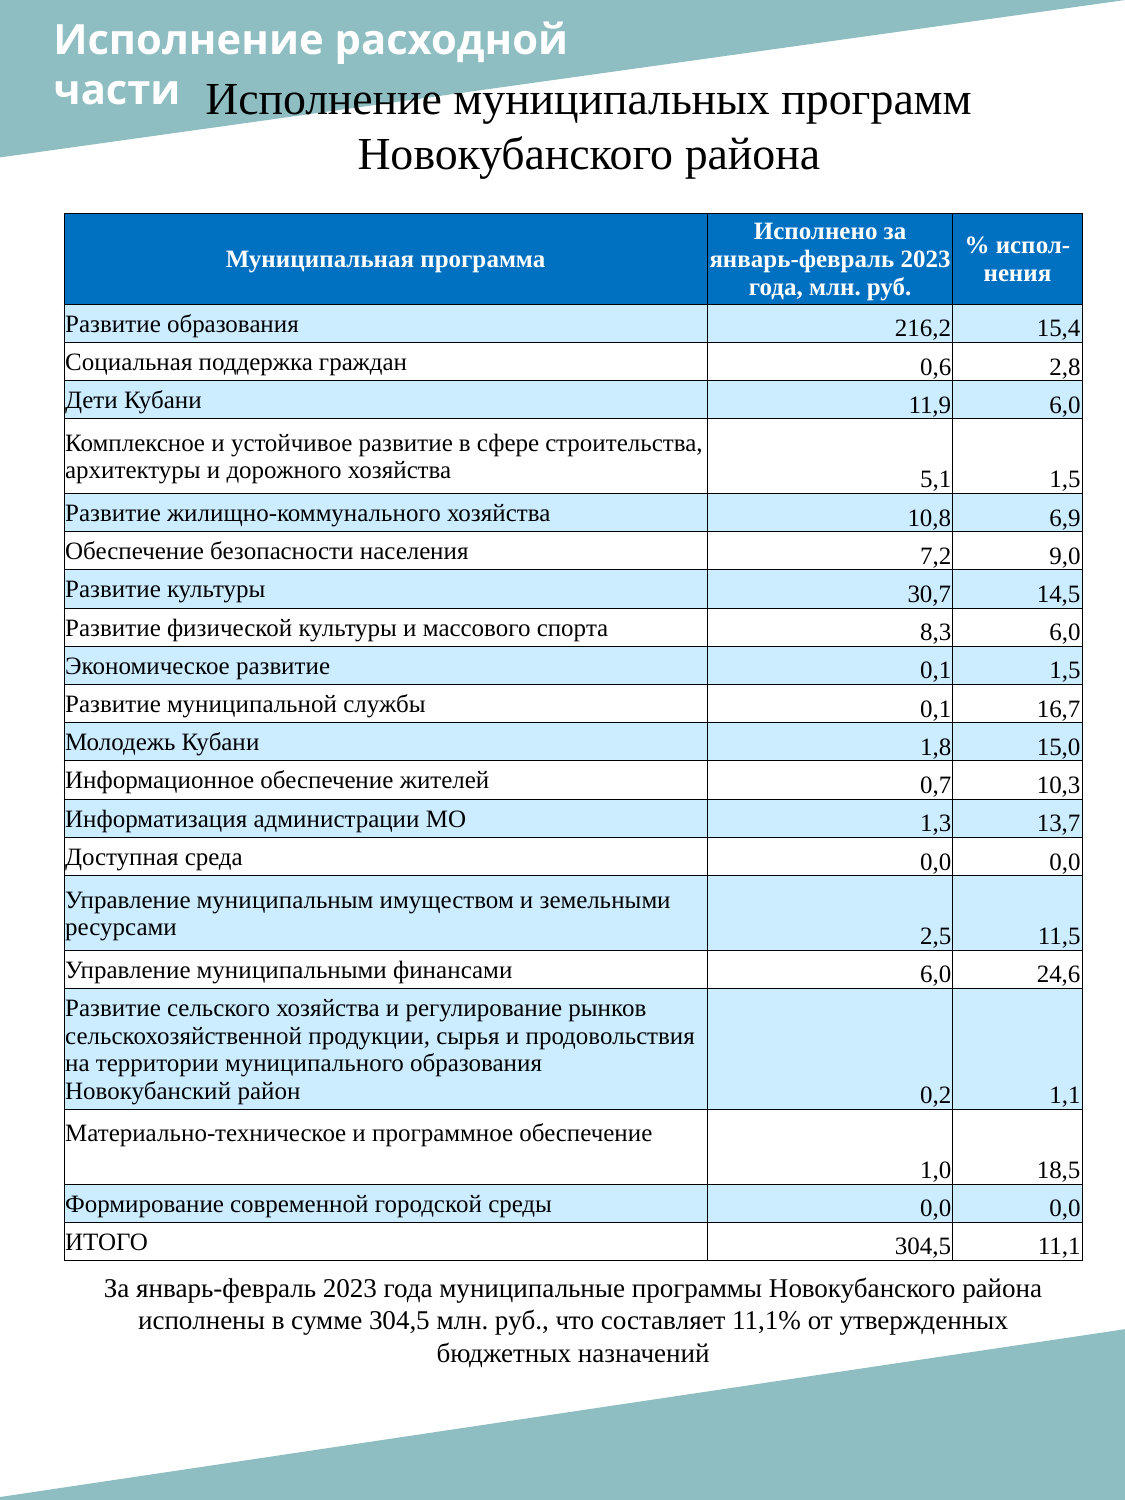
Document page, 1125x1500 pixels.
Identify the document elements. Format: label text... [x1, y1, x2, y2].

table_cell 0,0 [708, 1185, 952, 1222]
table_cell 30,7 [708, 570, 952, 608]
table_cell 0,1 [708, 685, 952, 722]
table_cell Управление муниципальными финансами [65, 951, 707, 988]
table_cell Формирование современной городской среды [65, 1185, 707, 1222]
table_cell 11,1 [953, 1223, 1082, 1260]
table_cell Материально-техническое и программное обеспечение [65, 1110, 707, 1184]
table_cell 11,5 [953, 876, 1082, 950]
table_cell 304,5 [708, 1223, 952, 1260]
table_cell Доступная среда [65, 838, 707, 875]
table_cell 15,0 [953, 723, 1082, 760]
table_cell 6,9 [953, 494, 1082, 531]
table_cell 1,0 [708, 1110, 952, 1184]
table_cell 8,3 [708, 609, 952, 646]
table_cell 216,2 [708, 305, 952, 342]
table_cell 13,7 [953, 800, 1082, 837]
table_cell Социальная поддержка граждан [65, 343, 707, 380]
table_cell 1,3 [708, 800, 952, 837]
table_cell 0,0 [708, 838, 952, 875]
table_cell Развитие образования [65, 305, 707, 342]
table_cell Развитие культуры [65, 570, 707, 608]
table_header Исполнено за январь-февраль 2023 года, млн. руб. [708, 214, 952, 304]
table_cell 0,2 [708, 989, 952, 1109]
table_cell 6,0 [953, 381, 1082, 418]
table_header % испол-нения [953, 214, 1082, 304]
table_cell Развитие сельского хозяйства и регулирование рынков сельскохозяйственной продукции, сырья и продовольствия на территории муниципального образования Новокубанский район [65, 989, 707, 1109]
table_cell 15,4 [953, 305, 1082, 342]
table_cell 5,1 [708, 419, 952, 493]
table_cell Дети Кубани [65, 381, 707, 418]
text_box Исполнение расходной части [38, 5, 770, 121]
table_cell Информационное обеспечение жителей [65, 761, 707, 799]
text_box Исполнение муниципальных программ Новокубанского района [95, 61, 1083, 186]
table_cell 2,5 [708, 876, 952, 950]
text_box [0, 1327, 1125, 1500]
table_cell 0,0 [953, 838, 1082, 875]
text_box [0, 0, 1125, 160]
table_header Муниципальная программа [65, 214, 707, 304]
table_cell 7,2 [708, 532, 952, 569]
table_cell Молодежь Кубани [65, 723, 707, 760]
table_cell 0,6 [708, 343, 952, 380]
table_cell ИТОГО [65, 1223, 707, 1260]
table_cell 1,5 [953, 647, 1082, 684]
table_cell Развитие жилищно-коммунального хозяйства [65, 494, 707, 531]
table_cell Управление муниципальным имуществом и земельными ресурсами [65, 876, 707, 950]
table_cell 6,0 [708, 951, 952, 988]
table_cell Информатизация администрации МО [65, 800, 707, 837]
table_cell 10,3 [953, 761, 1082, 799]
table_cell 9,0 [953, 532, 1082, 569]
table_cell 0,7 [708, 761, 952, 799]
table_cell 10,8 [708, 494, 952, 531]
table_cell 6,0 [953, 609, 1082, 646]
table_cell Обеспечение безопасности населения [65, 532, 707, 569]
table_cell Экономическое развитие [65, 647, 707, 684]
table_cell 11,9 [708, 381, 952, 418]
table_cell 16,7 [953, 685, 1082, 722]
table_cell 0,0 [953, 1185, 1082, 1222]
table_cell 1,5 [953, 419, 1082, 493]
table_cell 1,1 [953, 989, 1082, 1109]
table_cell 0,1 [708, 647, 952, 684]
table_cell Комплексное и устойчивое развитие в сфере строительства, архитектуры и дорожного хозяйства [65, 419, 707, 493]
table_cell Развитие муниципальной службы [65, 685, 707, 722]
table_cell 1,8 [708, 723, 952, 760]
table_cell 24,6 [953, 951, 1082, 988]
table_cell Развитие физической культуры и массового спорта [65, 609, 707, 646]
table_cell 2,8 [953, 343, 1082, 380]
table_cell 18,5 [953, 1110, 1082, 1184]
table_cell 14,5 [953, 570, 1082, 608]
text_box За январь-февраль 2023 года муниципальные программы Новокубанского района исполнены в сумме 304,5 млн. руб., что составляет 11,1% от утвержденных бюджетных назначений [64, 1262, 1083, 1375]
